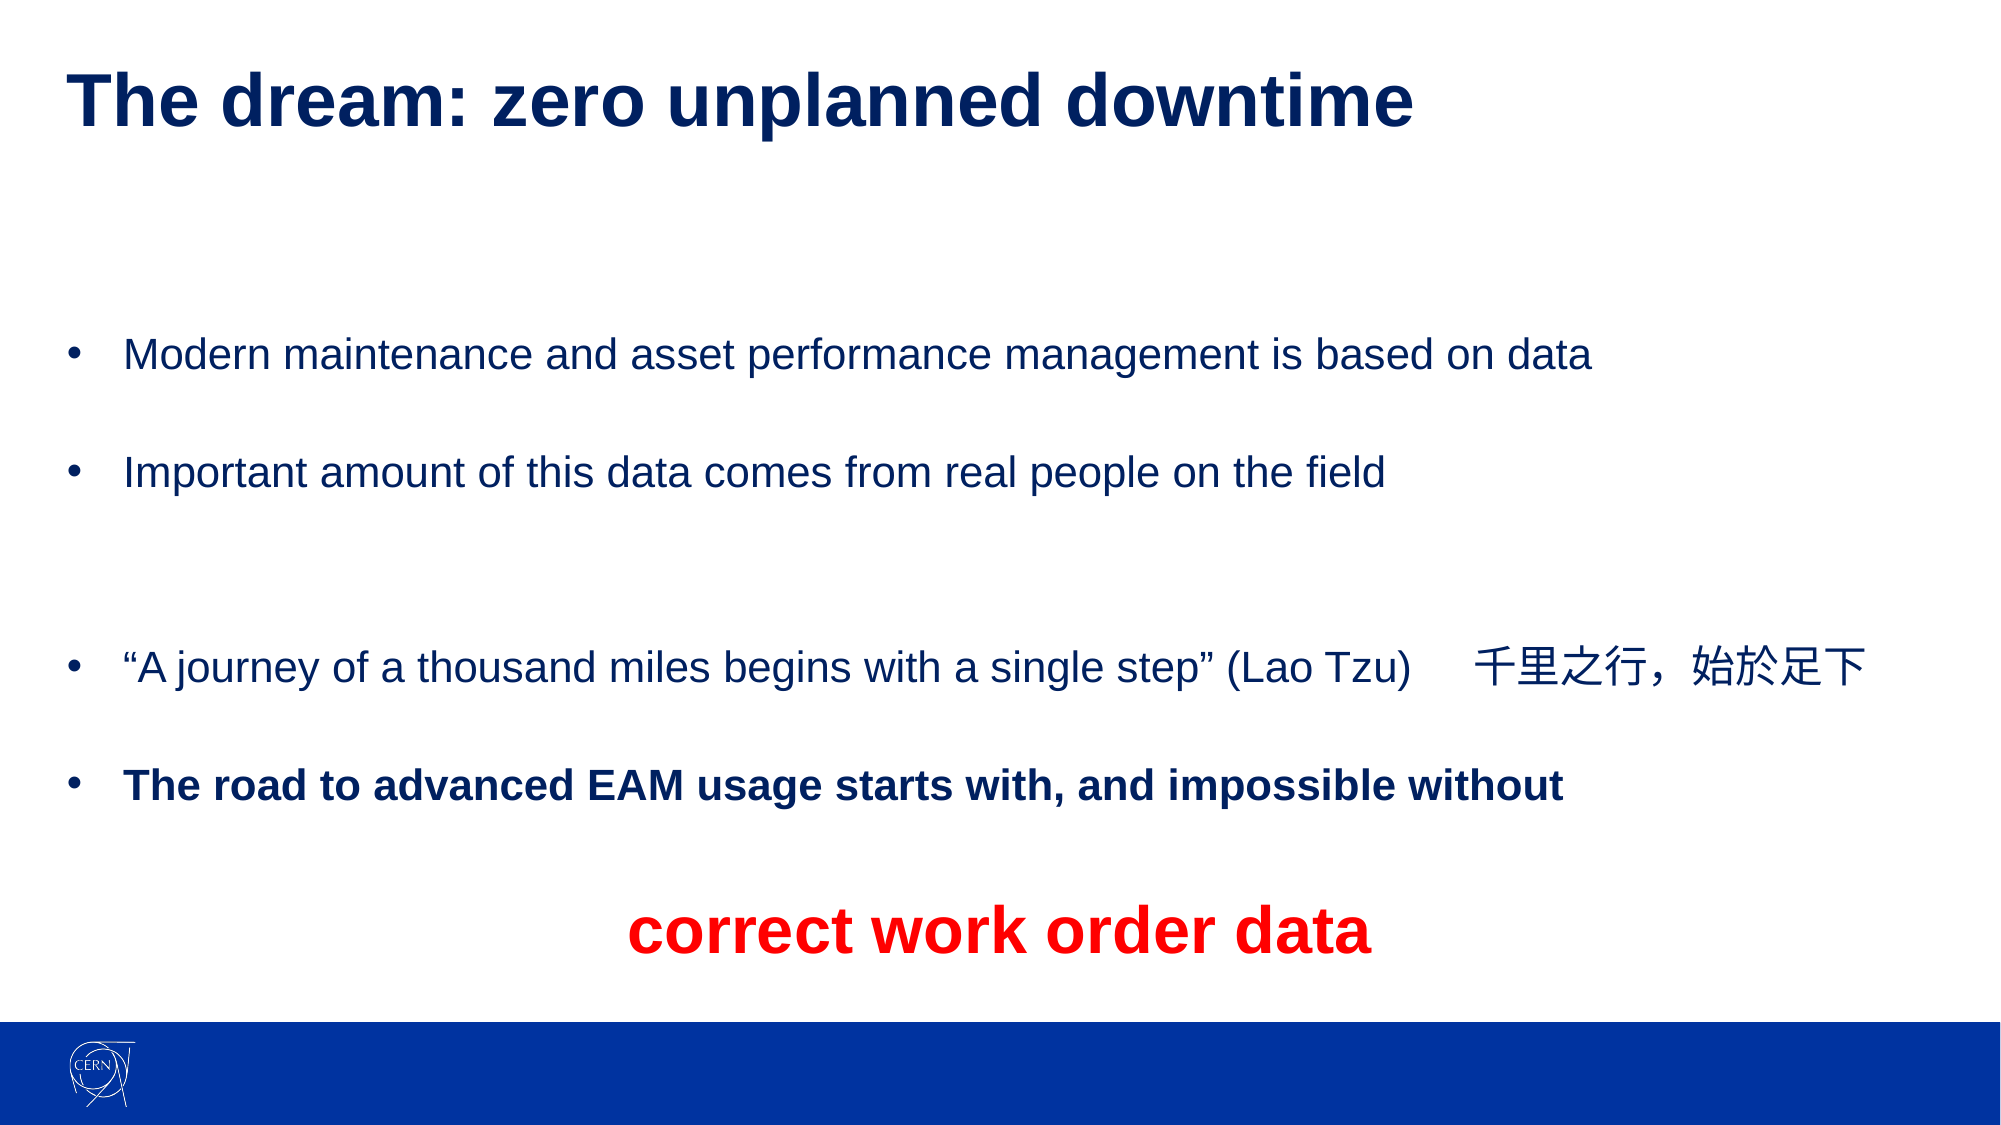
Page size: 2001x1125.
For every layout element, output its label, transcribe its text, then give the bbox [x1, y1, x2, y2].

title The dream: zero unplanned downtime [66, 61, 1933, 185]
list Modern maintenance and asset performance management is based on data Important amount of this data comes from real people on the field “A journey of a thousand miles begins with a single step” (Lao Tzu) 千里之行，始於足下 The road to advanced EAM usage starts with, and impossible without correct work order data [66, 261, 1933, 1018]
